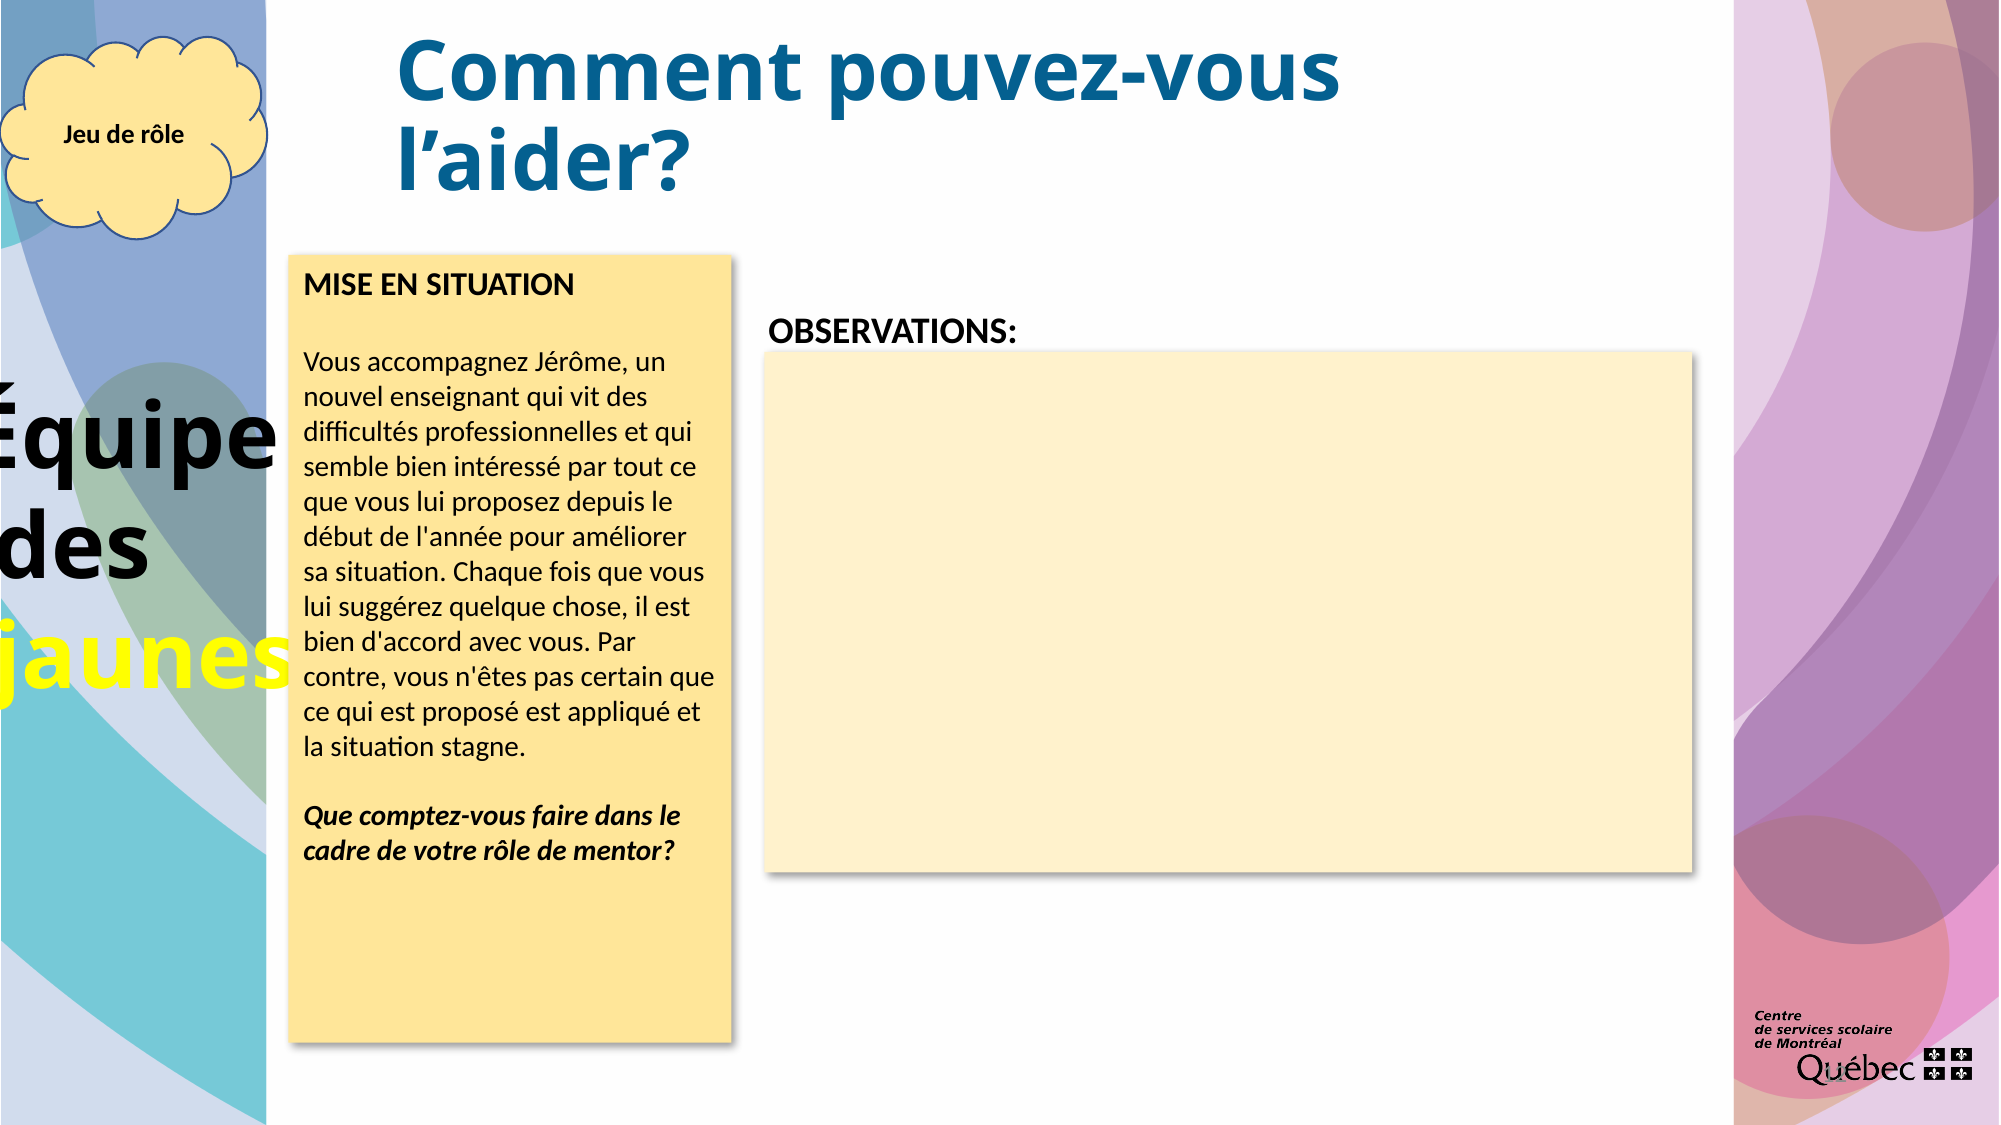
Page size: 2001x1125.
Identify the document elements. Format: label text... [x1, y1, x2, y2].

picture [1734, 990, 1993, 1101]
text_box observations: [753, 298, 1204, 359]
text_box Jeu de rôle [0, 35, 269, 241]
text_box Mise en situation Vous accompagnez Jérôme, un nouvel enseignant qui vit des difficultés professionnelles et qui semble bien intéressé par tout ce que vous lui proposez depuis le début de l'année pour améliorer sa situation. Chaque fois que vous lui suggérez quelque chose, il est bien d'accord avec vous. Par contre, vous n'êtes pas certain que ce qui est proposé est appliqué et la situation stagne. Que comptez-vous faire dans le cadre de votre rôle de mentor? [288, 254, 732, 1043]
text_box Équipe des jaunes [0, 369, 285, 715]
text_box [763, 351, 1693, 873]
slide_number 12 [1412, 1042, 1863, 1103]
text_box Comment pouvez-vous l’aider? [380, 21, 1675, 217]
